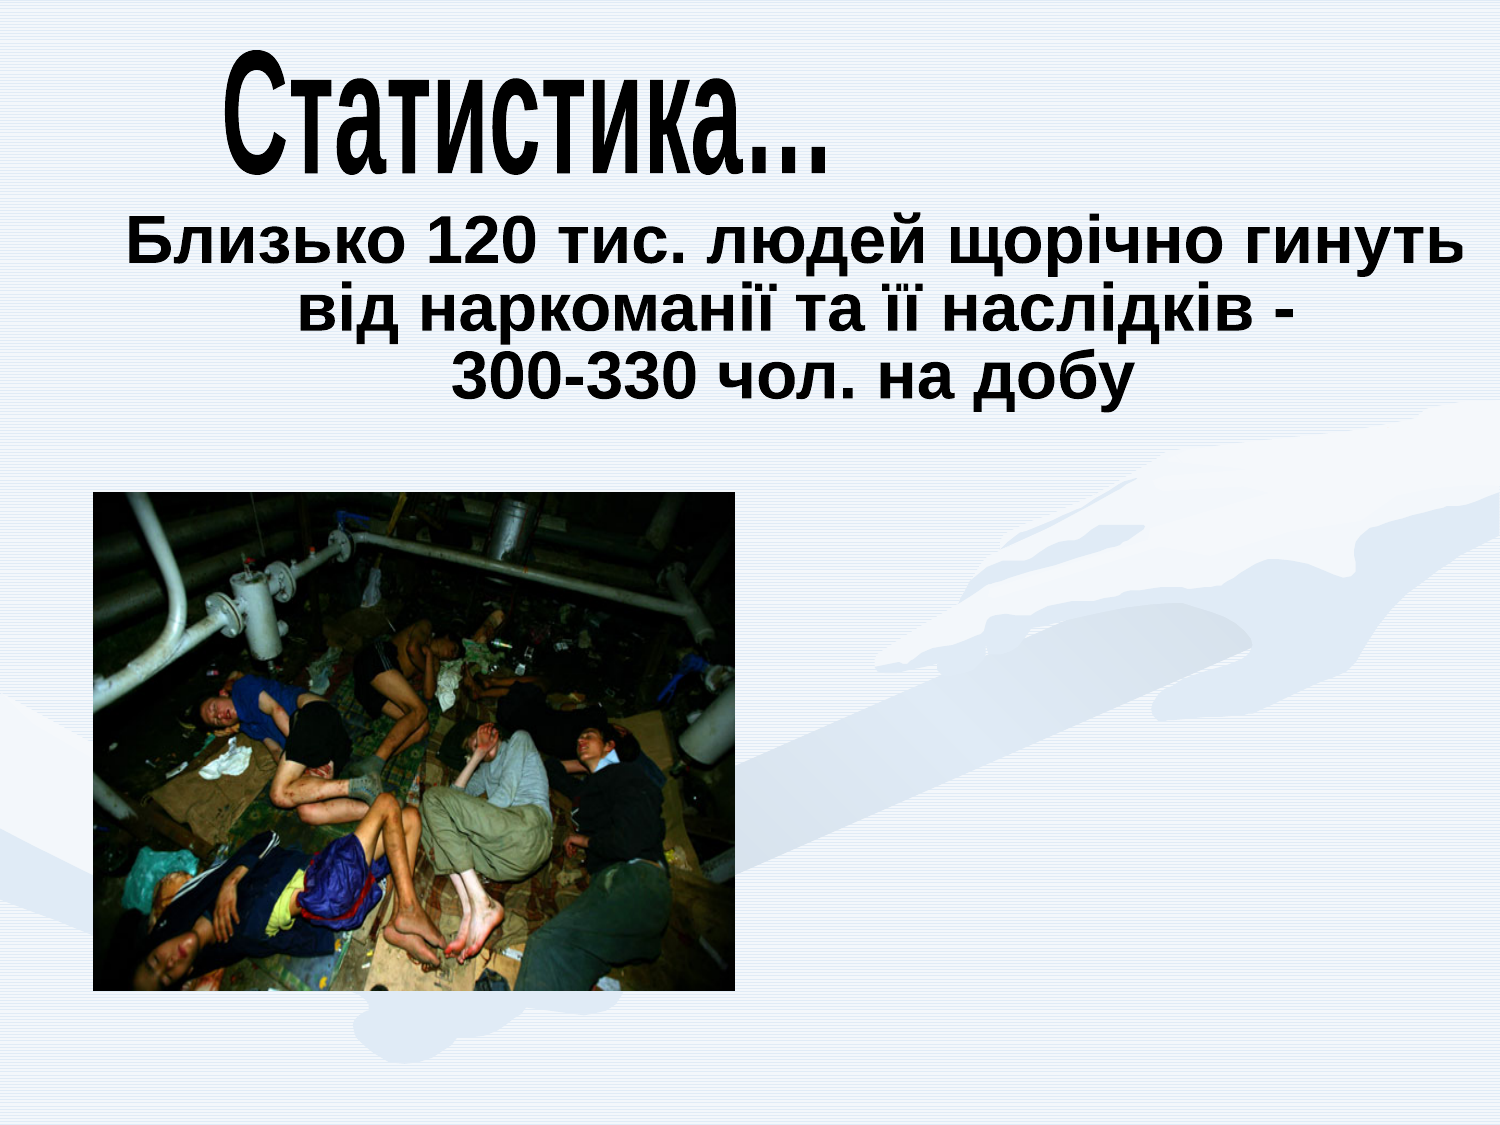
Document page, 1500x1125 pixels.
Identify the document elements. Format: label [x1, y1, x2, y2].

picture [93, 491, 735, 991]
